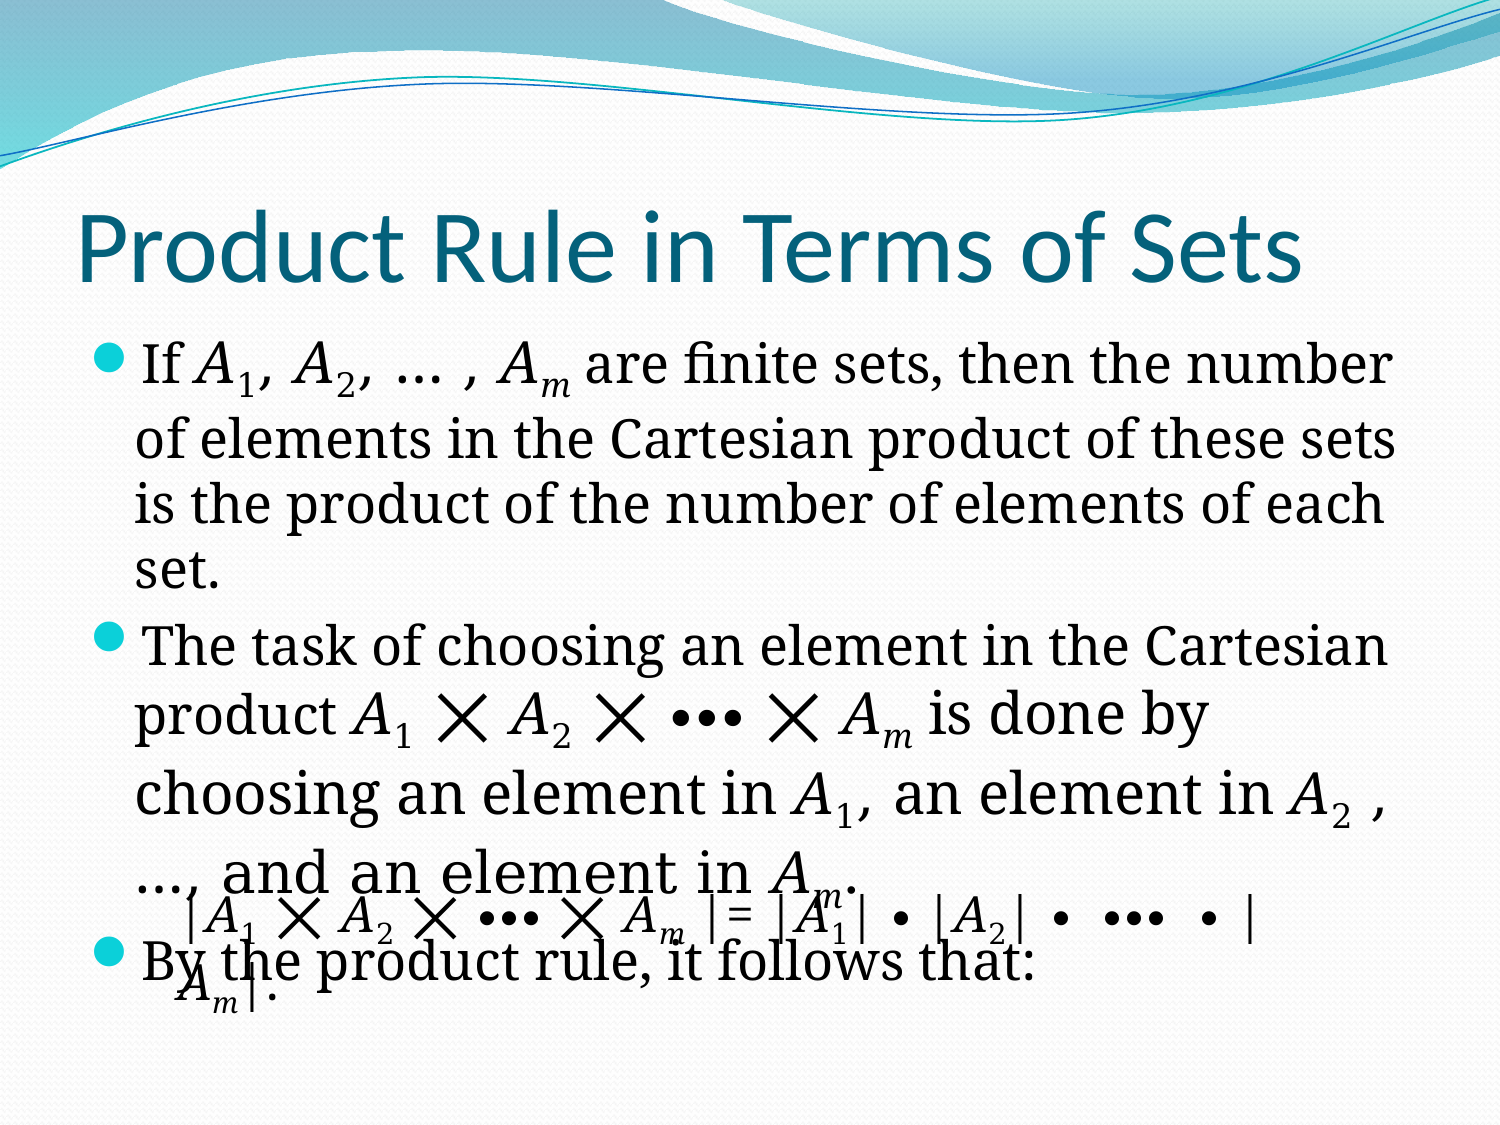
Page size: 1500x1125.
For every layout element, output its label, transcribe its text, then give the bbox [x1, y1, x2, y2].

list If A1, A2, … , Am are finite sets, then the number of elements in the Cartesian product of these sets is the product of the number of elements of each set. The task of choosing an element in the Cartesian product A1 ⨉ A2 ⨉ ∙∙∙ ⨉ Am is done by choosing an element in A1, an element in A2 , …, and an element in Am. By the product rule, it follows that: [75, 317, 1425, 1038]
title Product Rule in Terms of Sets [75, 115, 1425, 303]
text_box |A1 ⨉ A2 ⨉ ∙∙∙ ⨉ Am |= |A1| ∙ |A2| ∙ ∙∙∙ ∙ |Am|. [162, 874, 1363, 1087]
